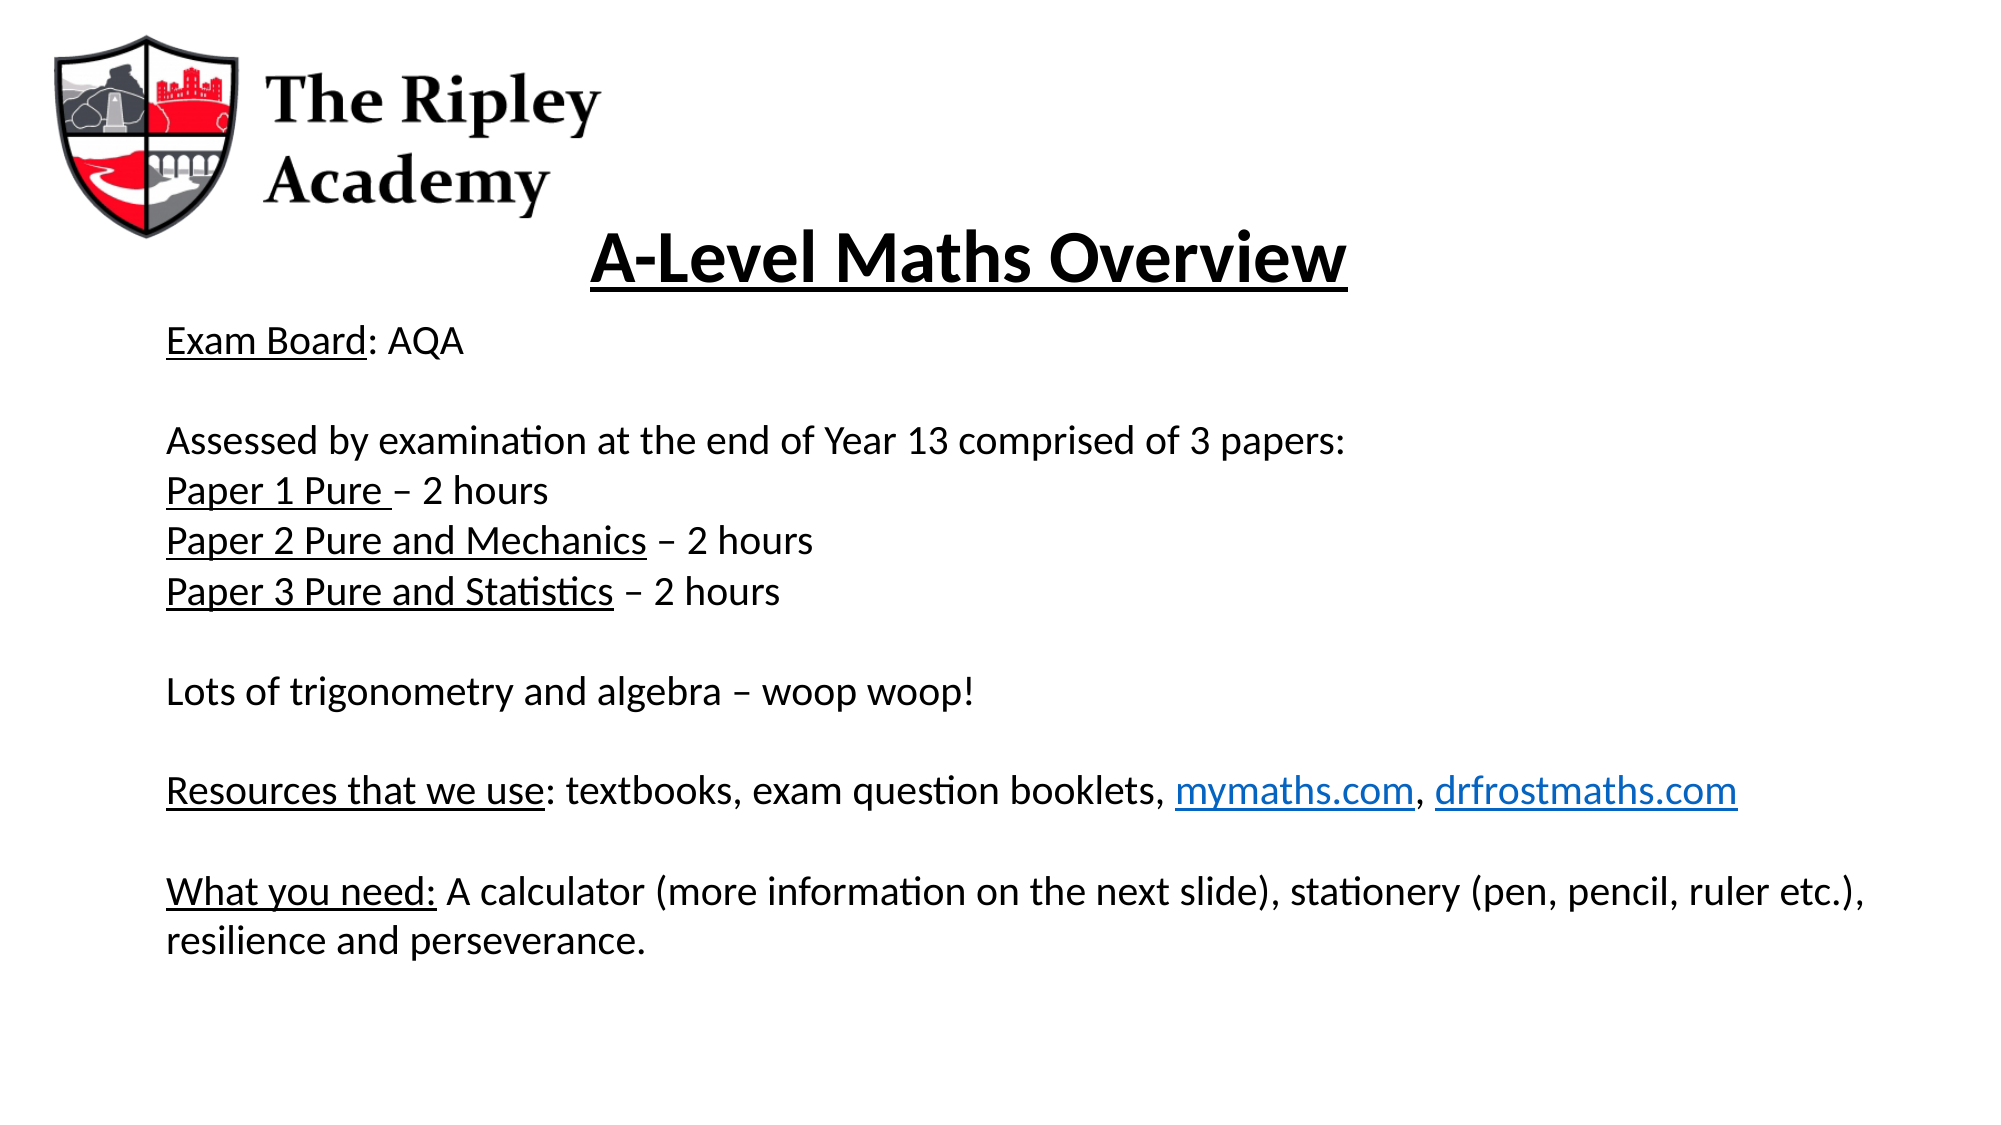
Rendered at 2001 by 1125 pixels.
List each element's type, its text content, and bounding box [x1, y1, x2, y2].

text_box A-Level Maths Overview [575, 199, 1441, 305]
picture [43, 30, 612, 253]
text_box Exam Board: AQA Assessed by examination at the end of Year 13 comprised of 3 papers: Paper 1 Pure – 2 hours Paper 2 Pure and Mechanics – 2 hours Paper 3 Pure and Statistics – 2 hours Lots of trigonometry and algebra – woop woop! Resources that we use: textbooks, exam question booklets, mymaths.com, drfrostmaths.com What you need: A calculator (more information on the next slide), stationery (pen, pencil, ruler etc.), resilience and perseverance. [151, 305, 1905, 1021]
